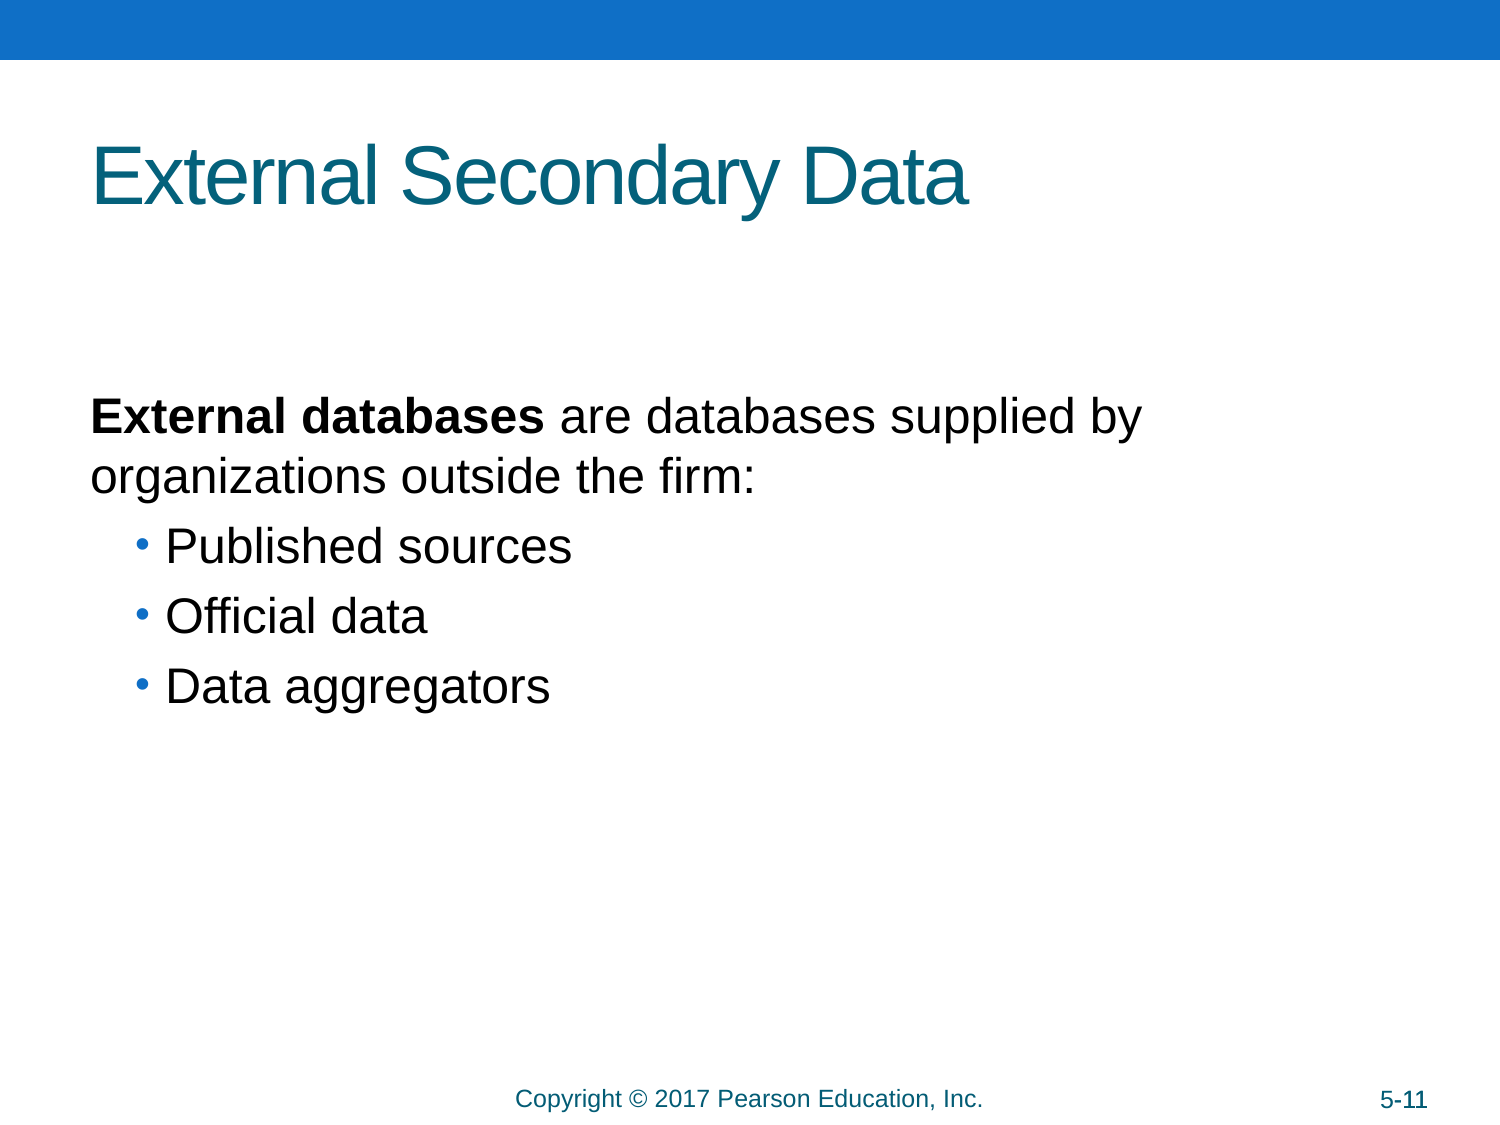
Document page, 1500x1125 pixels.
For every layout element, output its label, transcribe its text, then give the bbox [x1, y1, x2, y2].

list External databases are databases supplied by organizations outside the firm: Published sources Official data Data aggregators [75, 376, 1425, 1125]
title External Secondary Data [75, 90, 1425, 253]
